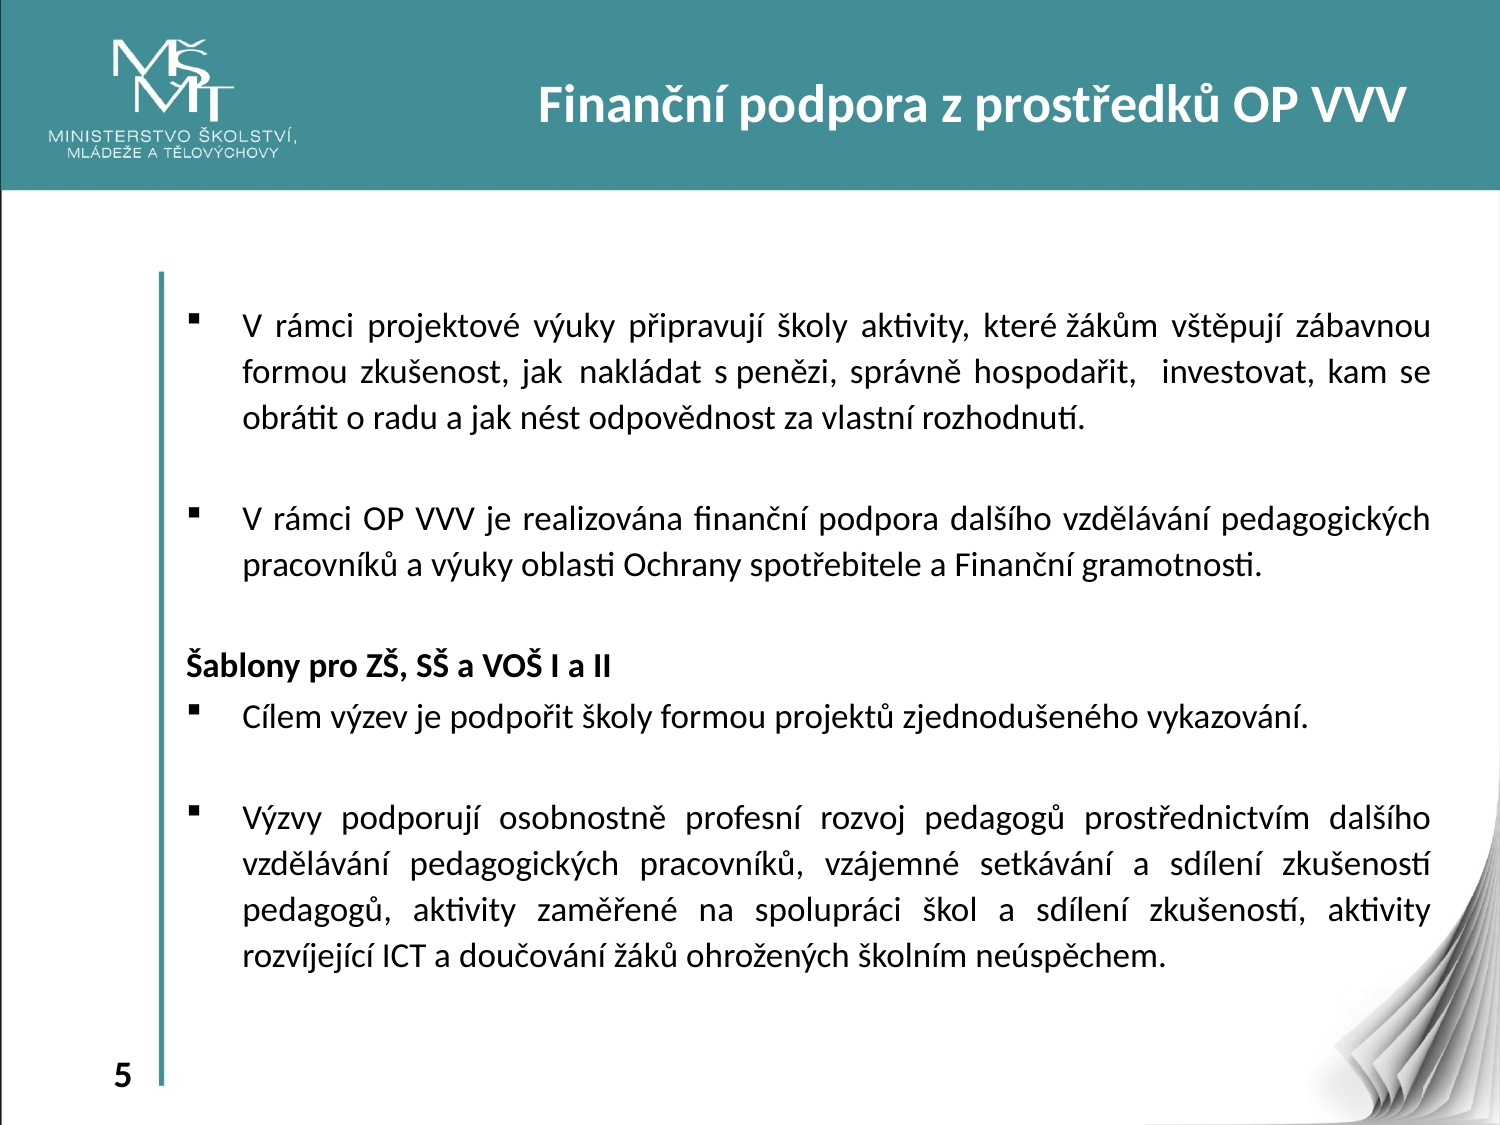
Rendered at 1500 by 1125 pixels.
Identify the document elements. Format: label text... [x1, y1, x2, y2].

text_box V rámci projektové výuky připravují školy aktivity, které žákům vštěpují zábavnou formou zkušenost, jak nakládat s penězi, správně hospodařit, investovat, kam se obrátit o radu a jak nést odpovědnost za vlastní rozhodnutí. V rámci OP VVV je realizována finanční podpora dalšího vzdělávání pedagogických pracovníků a výuky oblasti Ochrany spotřebitele a Finanční gramotnosti. Šablony pro ZŠ, SŠ a VOŠ I a II Cílem výzev je podpořit školy formou projektů zjednodušeného vykazování. Výzvy podporují osobnostně profesní rozvoj pedagogů prostřednictvím dalšího vzdělávání pedagogických pracovníků, vzájemné setkávání a sdílení zkušeností pedagogů, aktivity zaměřené na spolupráci škol a sdílení zkušeností, aktivity rozvíjející ICT a doučování žáků ohrožených školním neúspěchem. [171, 290, 1447, 1083]
text_box Finanční podpora z prostředků OP VVV [466, 61, 1424, 142]
picture [0, 0, 1500, 1125]
